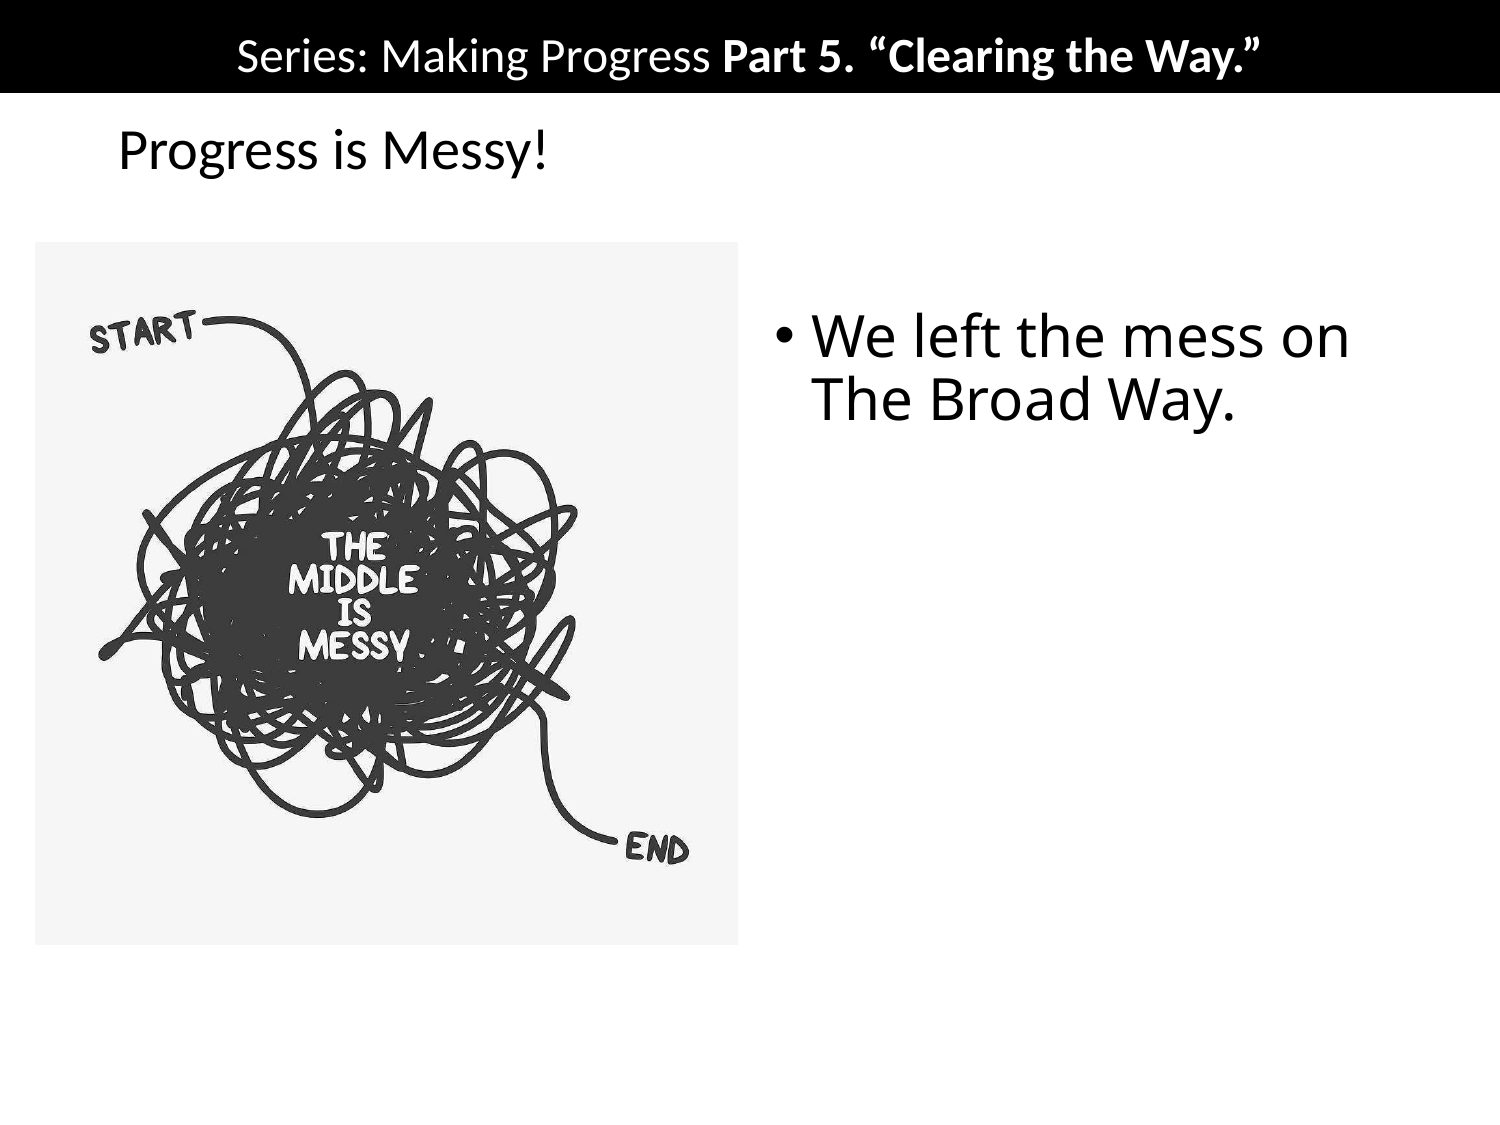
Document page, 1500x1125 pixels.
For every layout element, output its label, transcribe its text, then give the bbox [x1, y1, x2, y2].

picture [35, 242, 738, 945]
text_box Series: Making Progress Part 5. “Clearing the Way.” [0, 0, 1500, 93]
list We left the mess on The Broad Way. [759, 299, 1397, 1125]
list Progress is Messy! [103, 111, 1397, 283]
